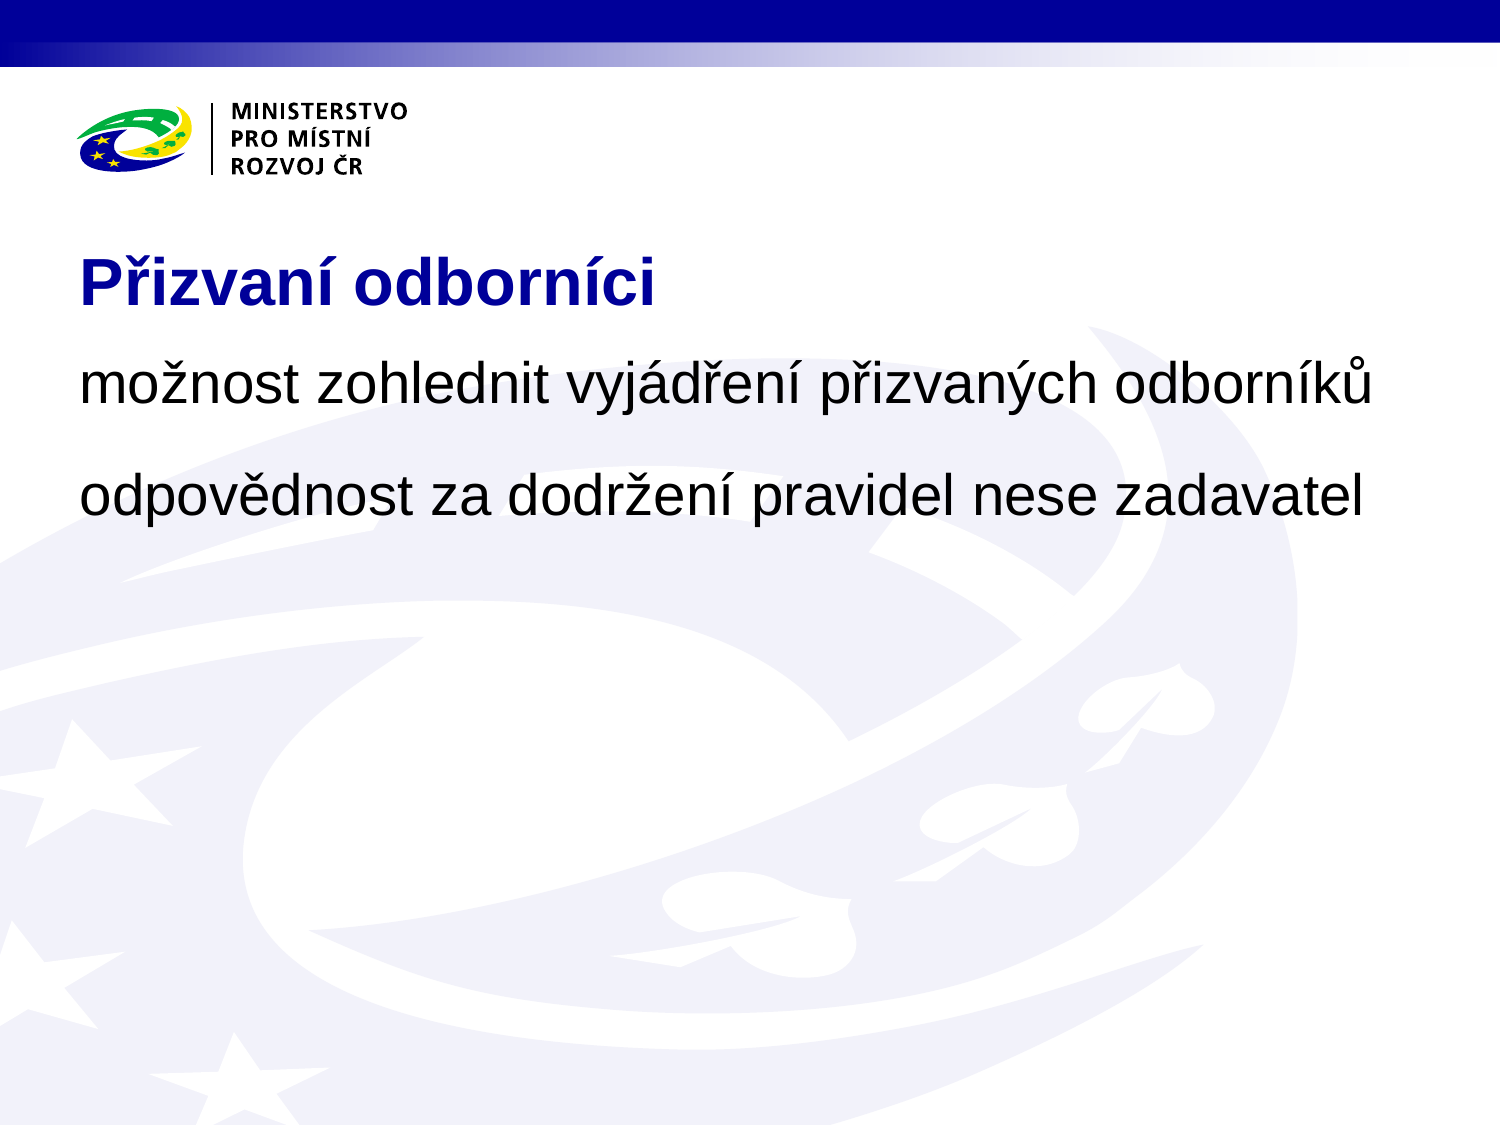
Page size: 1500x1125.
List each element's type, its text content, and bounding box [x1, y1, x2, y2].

title Přizvaní odborníci [64, 231, 1425, 315]
list možnost zohlednit vyjádření přizvaných odborníků odpovědnost za dodržení pravidel nese zadavatel [64, 338, 1425, 1059]
